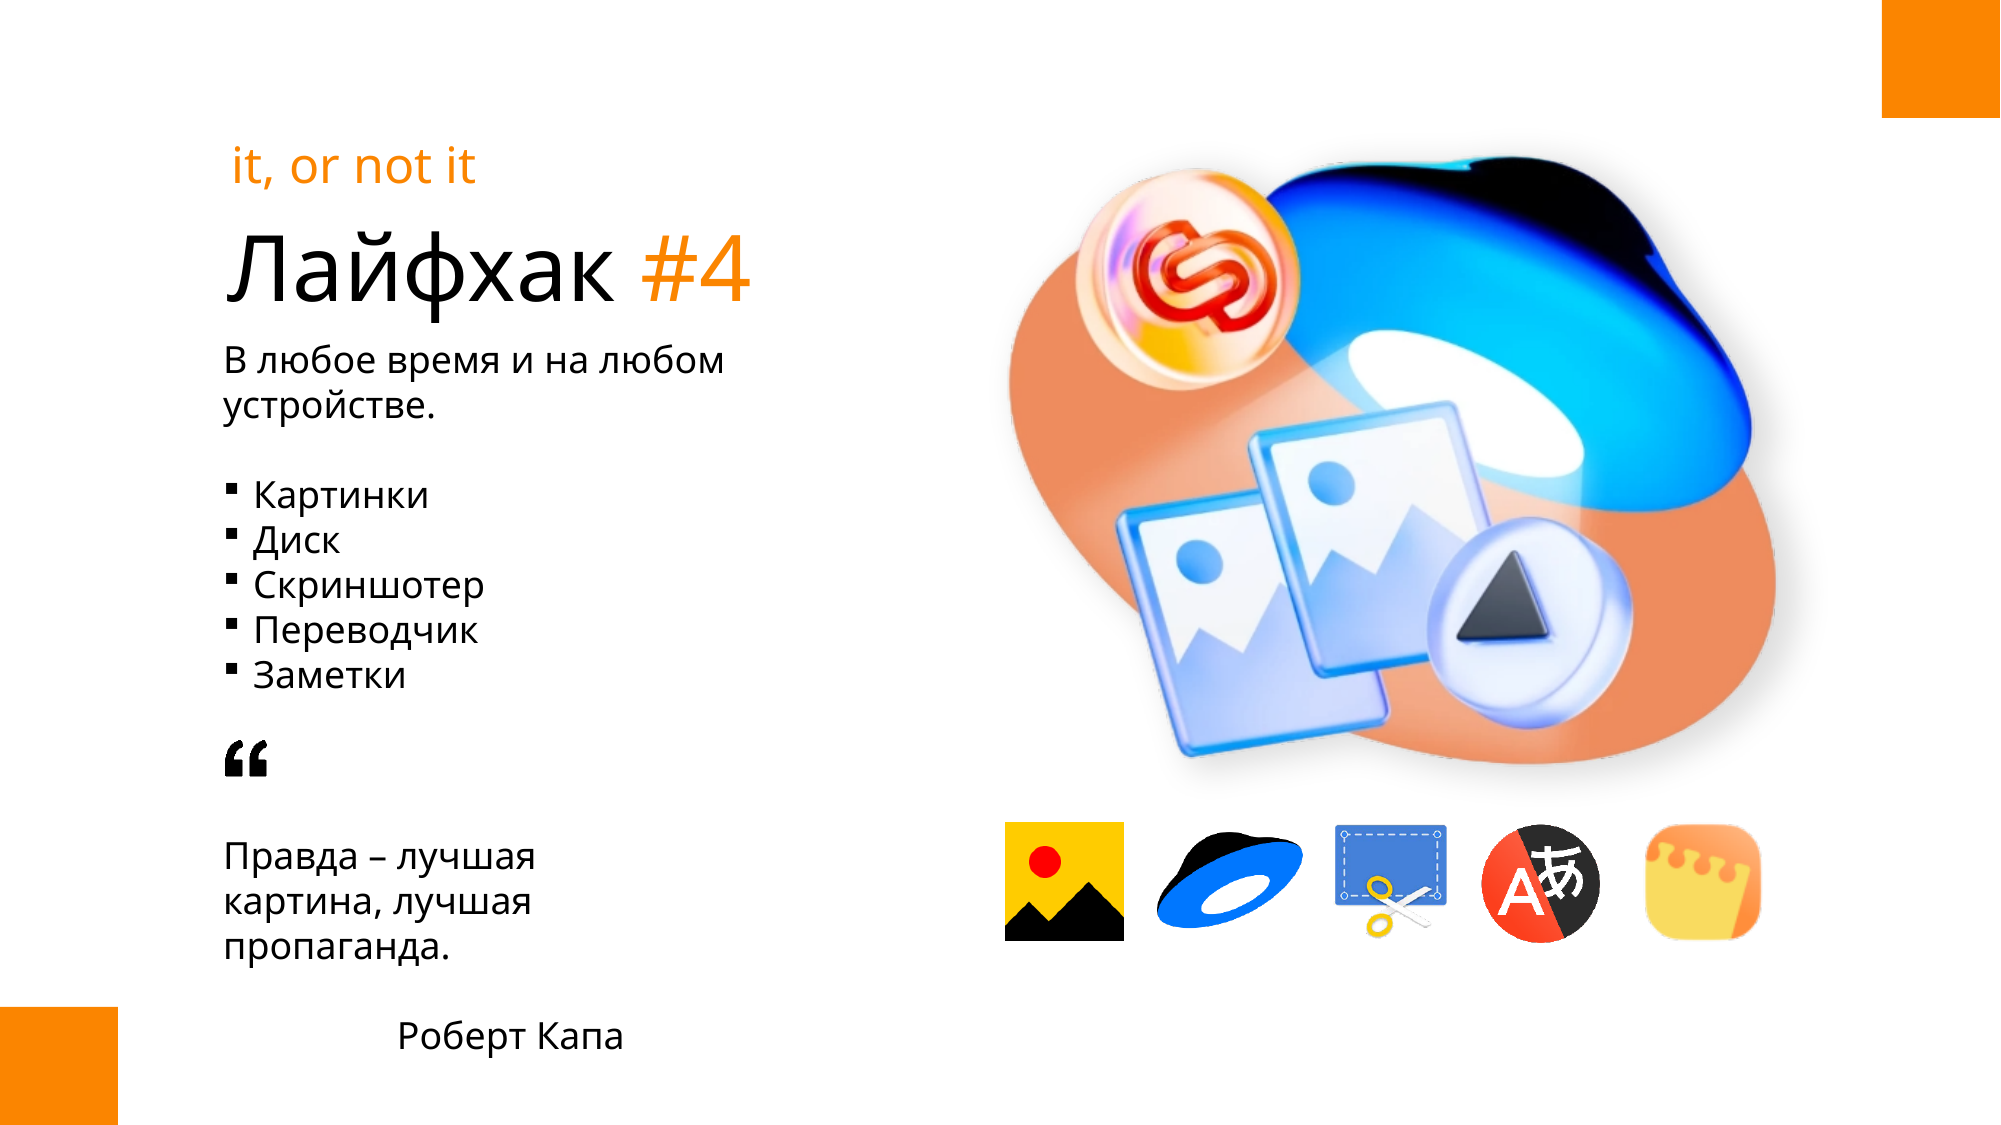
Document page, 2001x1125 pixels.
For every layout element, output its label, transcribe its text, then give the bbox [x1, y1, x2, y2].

picture [1464, 807, 1617, 960]
text_box Правда – лучшая картина, лучшая пропаганда. Роберт Капа [208, 824, 640, 1064]
text_box Лайфхак #4 [212, 202, 865, 327]
text_box В любое время и на любом устройстве. Картинки Диск Скриншотер Переводчик Заметки [208, 328, 865, 704]
picture [1331, 822, 1450, 941]
text_box [1881, 1, 2000, 119]
text_box it, or not it [217, 126, 526, 202]
picture [993, 126, 1792, 955]
picture [1005, 822, 1124, 941]
picture [225, 737, 267, 780]
text_box [0, 1006, 119, 1125]
picture [1631, 810, 1776, 955]
